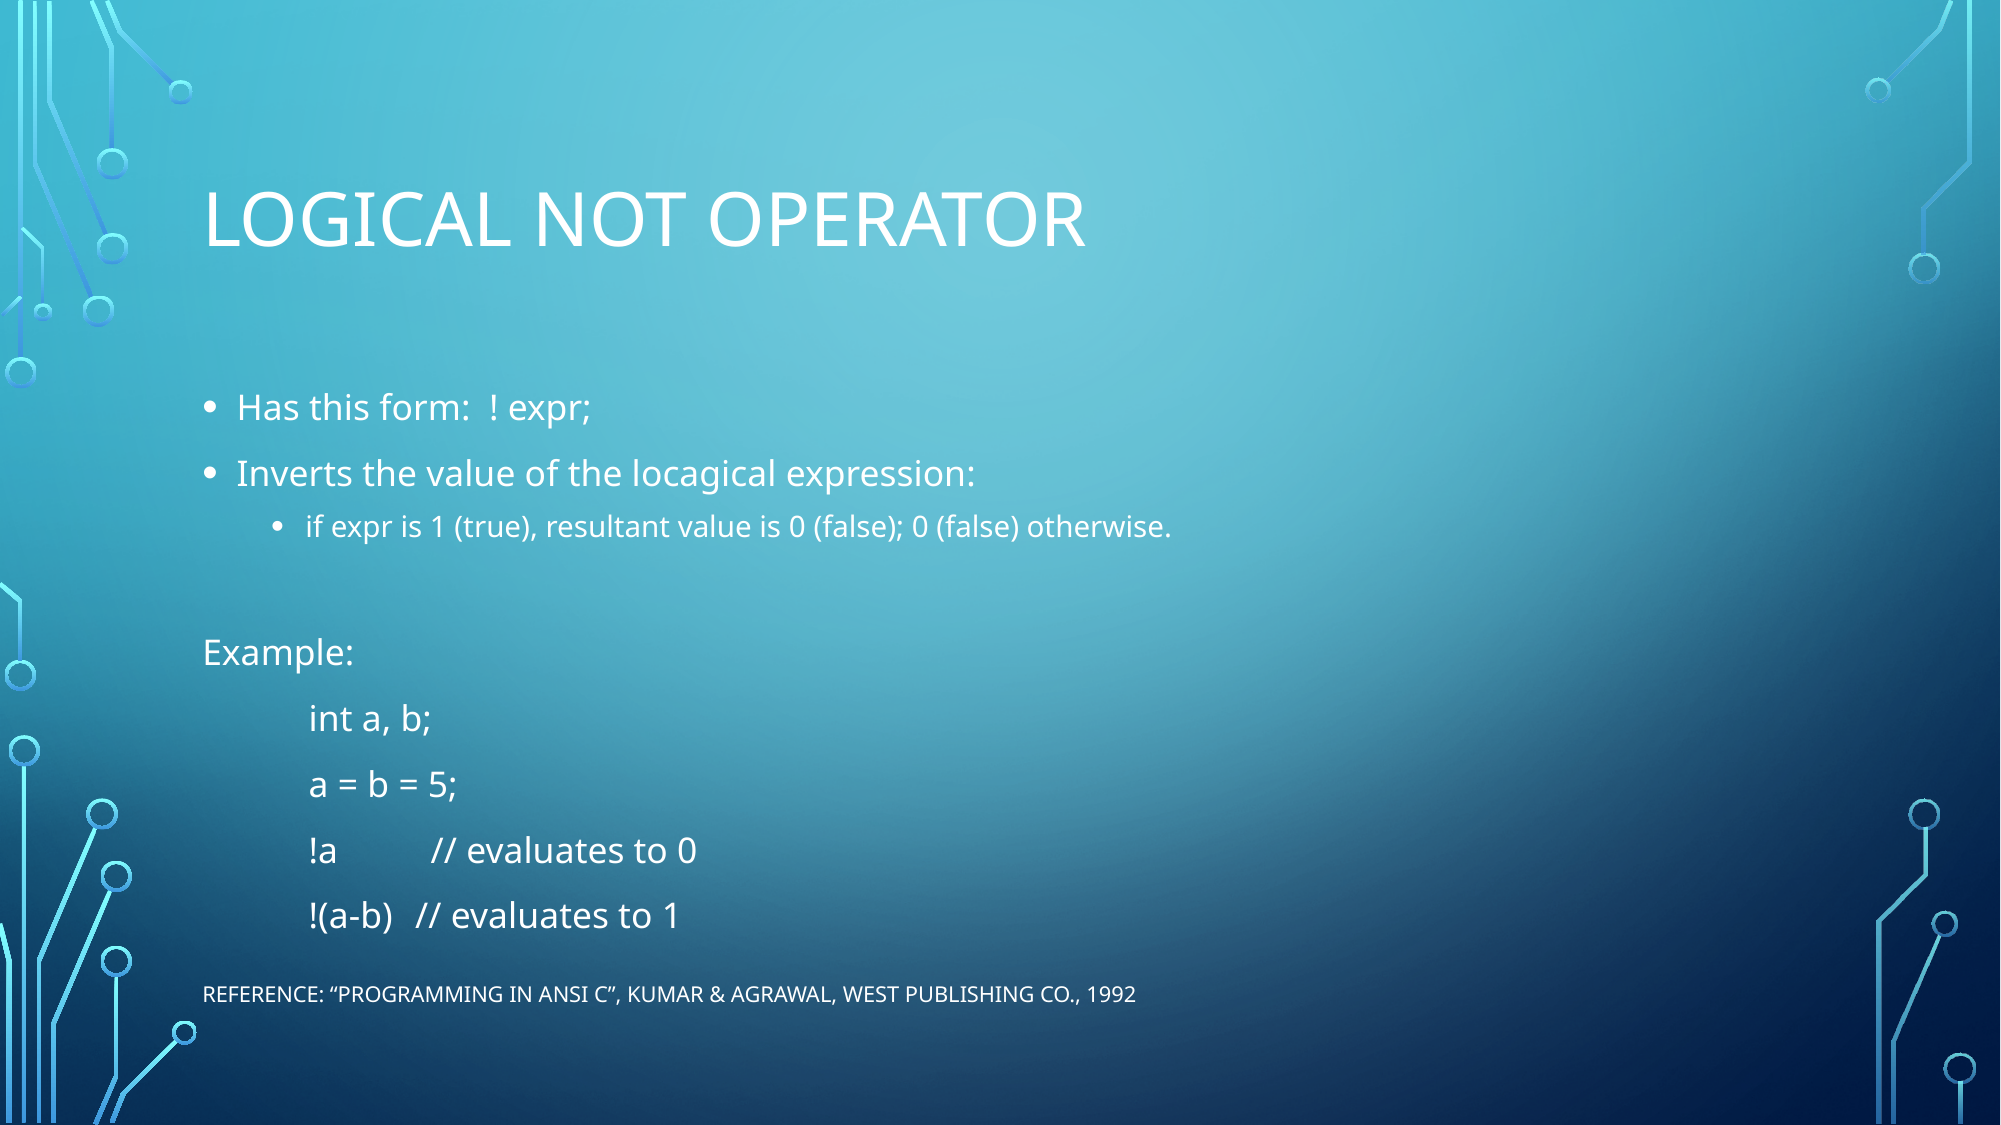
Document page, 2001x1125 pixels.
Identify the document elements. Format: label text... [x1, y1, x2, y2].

footer Reference: “Programming in ANSI C”, Kumar & Agrawal, West Publishing Co., 1992 [187, 965, 1211, 1025]
list Has this form: ! expr; Inverts the value of the locagical expression: if expr is 1 (true), resultant value is 0 (false); 0 (false) otherwise. Example: int a, b; a = b = 5; !a // evaluates to 0 !(a-b) // evaluates to 1 [187, 369, 1813, 950]
title logıcal NOT operator [187, 101, 1813, 344]
